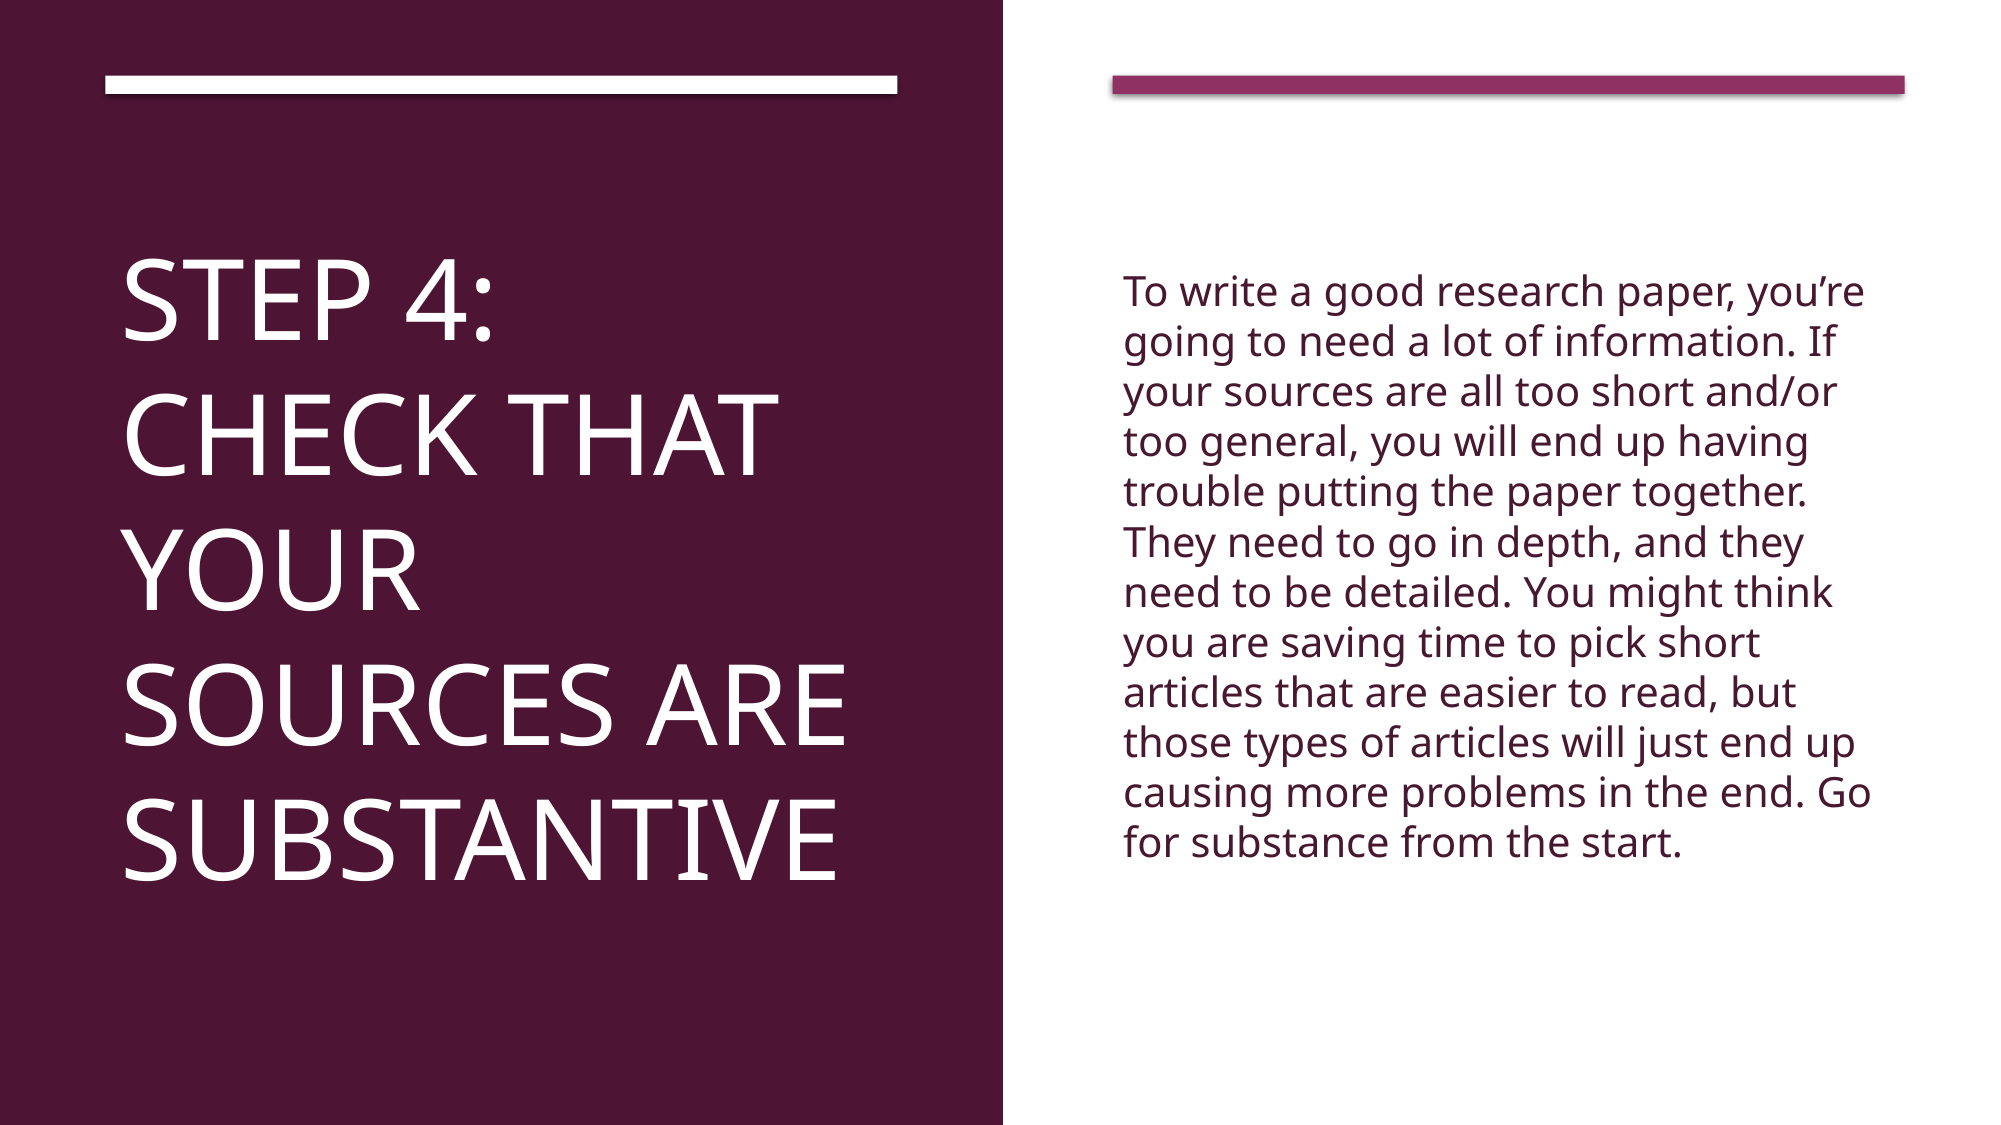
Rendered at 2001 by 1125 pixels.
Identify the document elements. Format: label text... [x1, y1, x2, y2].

text_box [1112, 74, 1906, 95]
title Step 4: Check that Your Sources are Substantive [105, 169, 898, 962]
text_box [1005, 0, 2000, 1125]
text_box [0, 0, 1005, 1125]
text_box [104, 74, 898, 95]
list To write a good research paper, you’re going to need a lot of information. If your sources are all too short and/or too general, you will end up having trouble putting the paper together. They need to go in depth, and they need to be detailed. You might think you are saving time to pick short articles that are easier to read, but those types of articles will just end up causing more problems in the end. Go for substance from the start. [1108, 169, 1905, 962]
